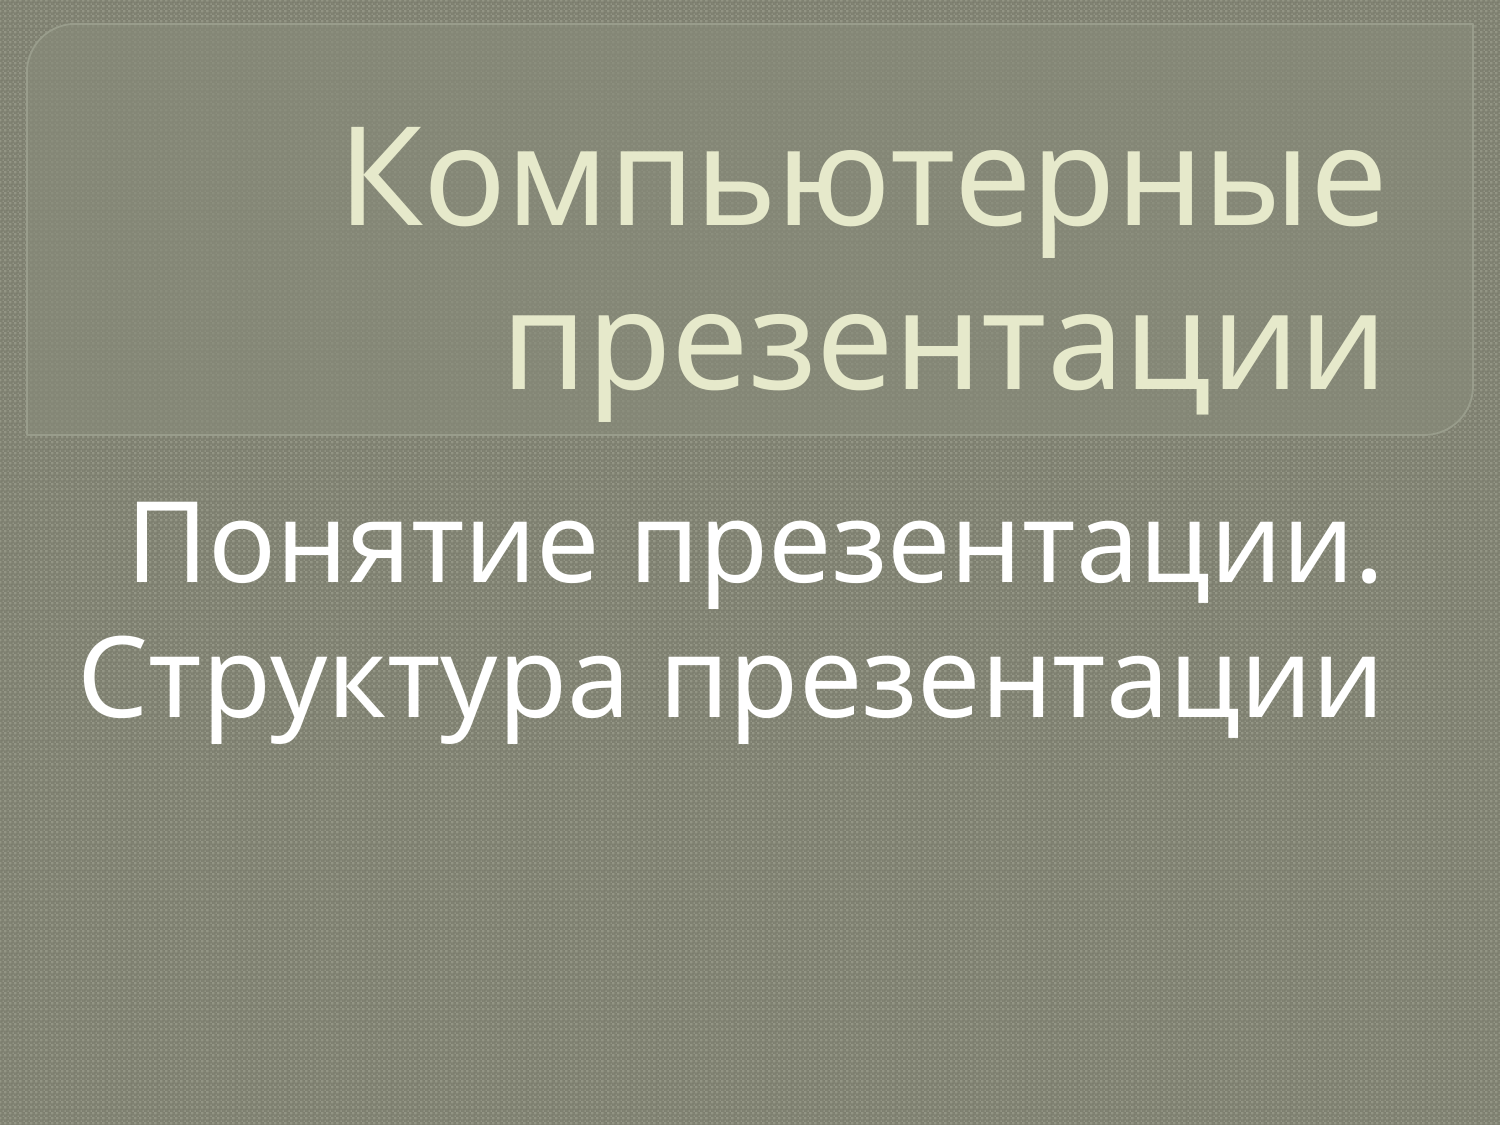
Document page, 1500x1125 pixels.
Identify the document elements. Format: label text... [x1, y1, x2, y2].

title Компьютерные презентации [76, 62, 1427, 425]
subtitle Понятие презентации. Структура презентации [58, 462, 1427, 751]
